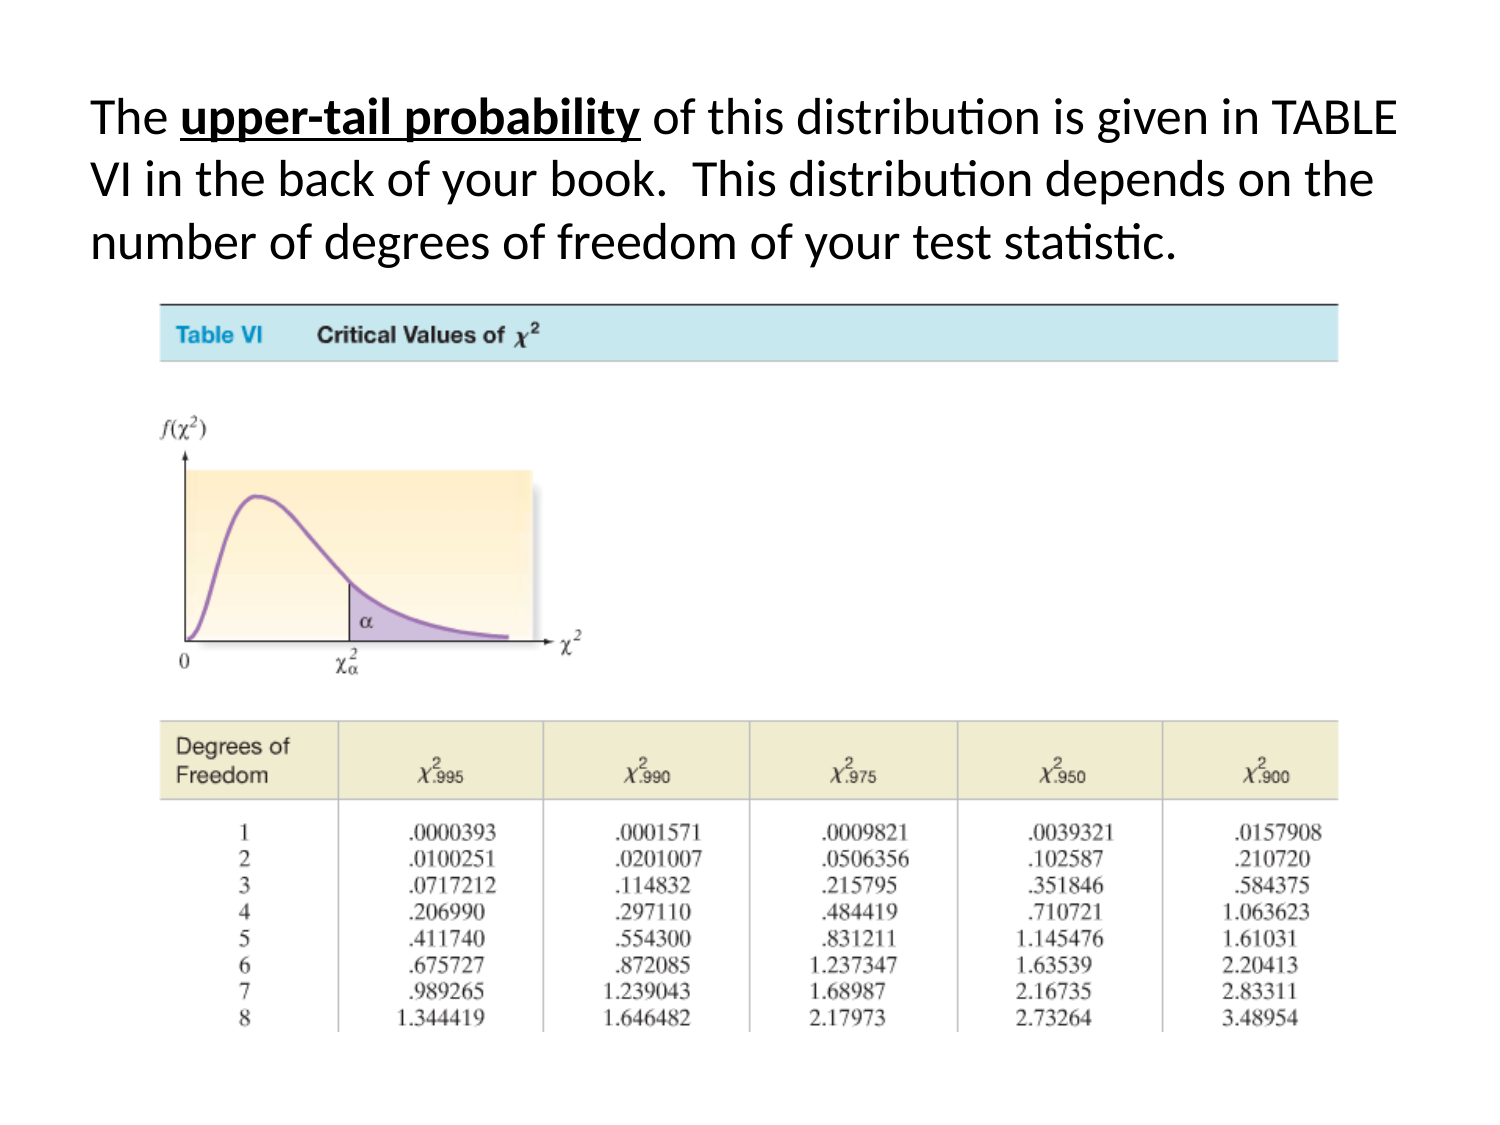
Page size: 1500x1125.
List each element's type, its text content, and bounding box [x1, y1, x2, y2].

list The upper-tail probability of this distribution is given in TABLE VI in the back of your book. This distribution depends on the number of degrees of freedom of your test statistic. [75, 75, 1425, 288]
picture [133, 287, 1367, 1032]
